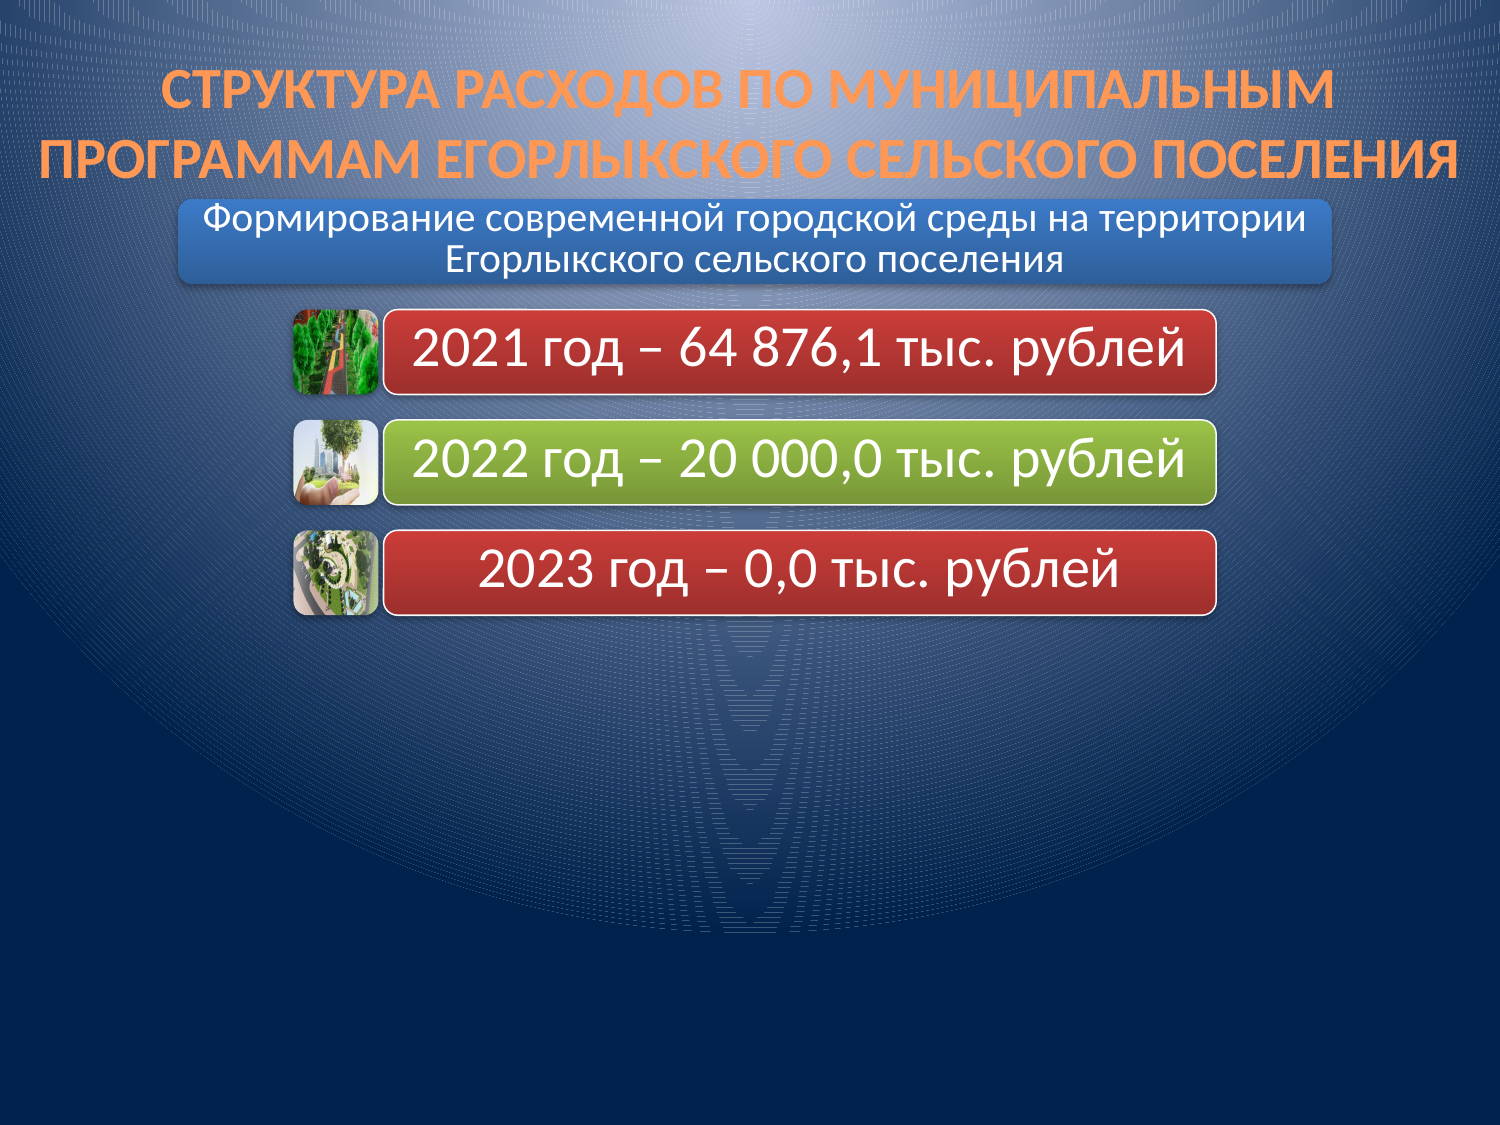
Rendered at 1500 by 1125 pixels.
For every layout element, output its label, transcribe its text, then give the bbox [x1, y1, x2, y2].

text_box СТРУКТУРА РАСХОДОВ ПО МУНИЦИПАЛЬНЫМ ПРОГРАММАМ ЕГОРЛЫКСКОГО СЕЛЬСКОГО ПОСЕЛЕНИЯ [22, 42, 1476, 198]
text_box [33, 198, 1476, 616]
